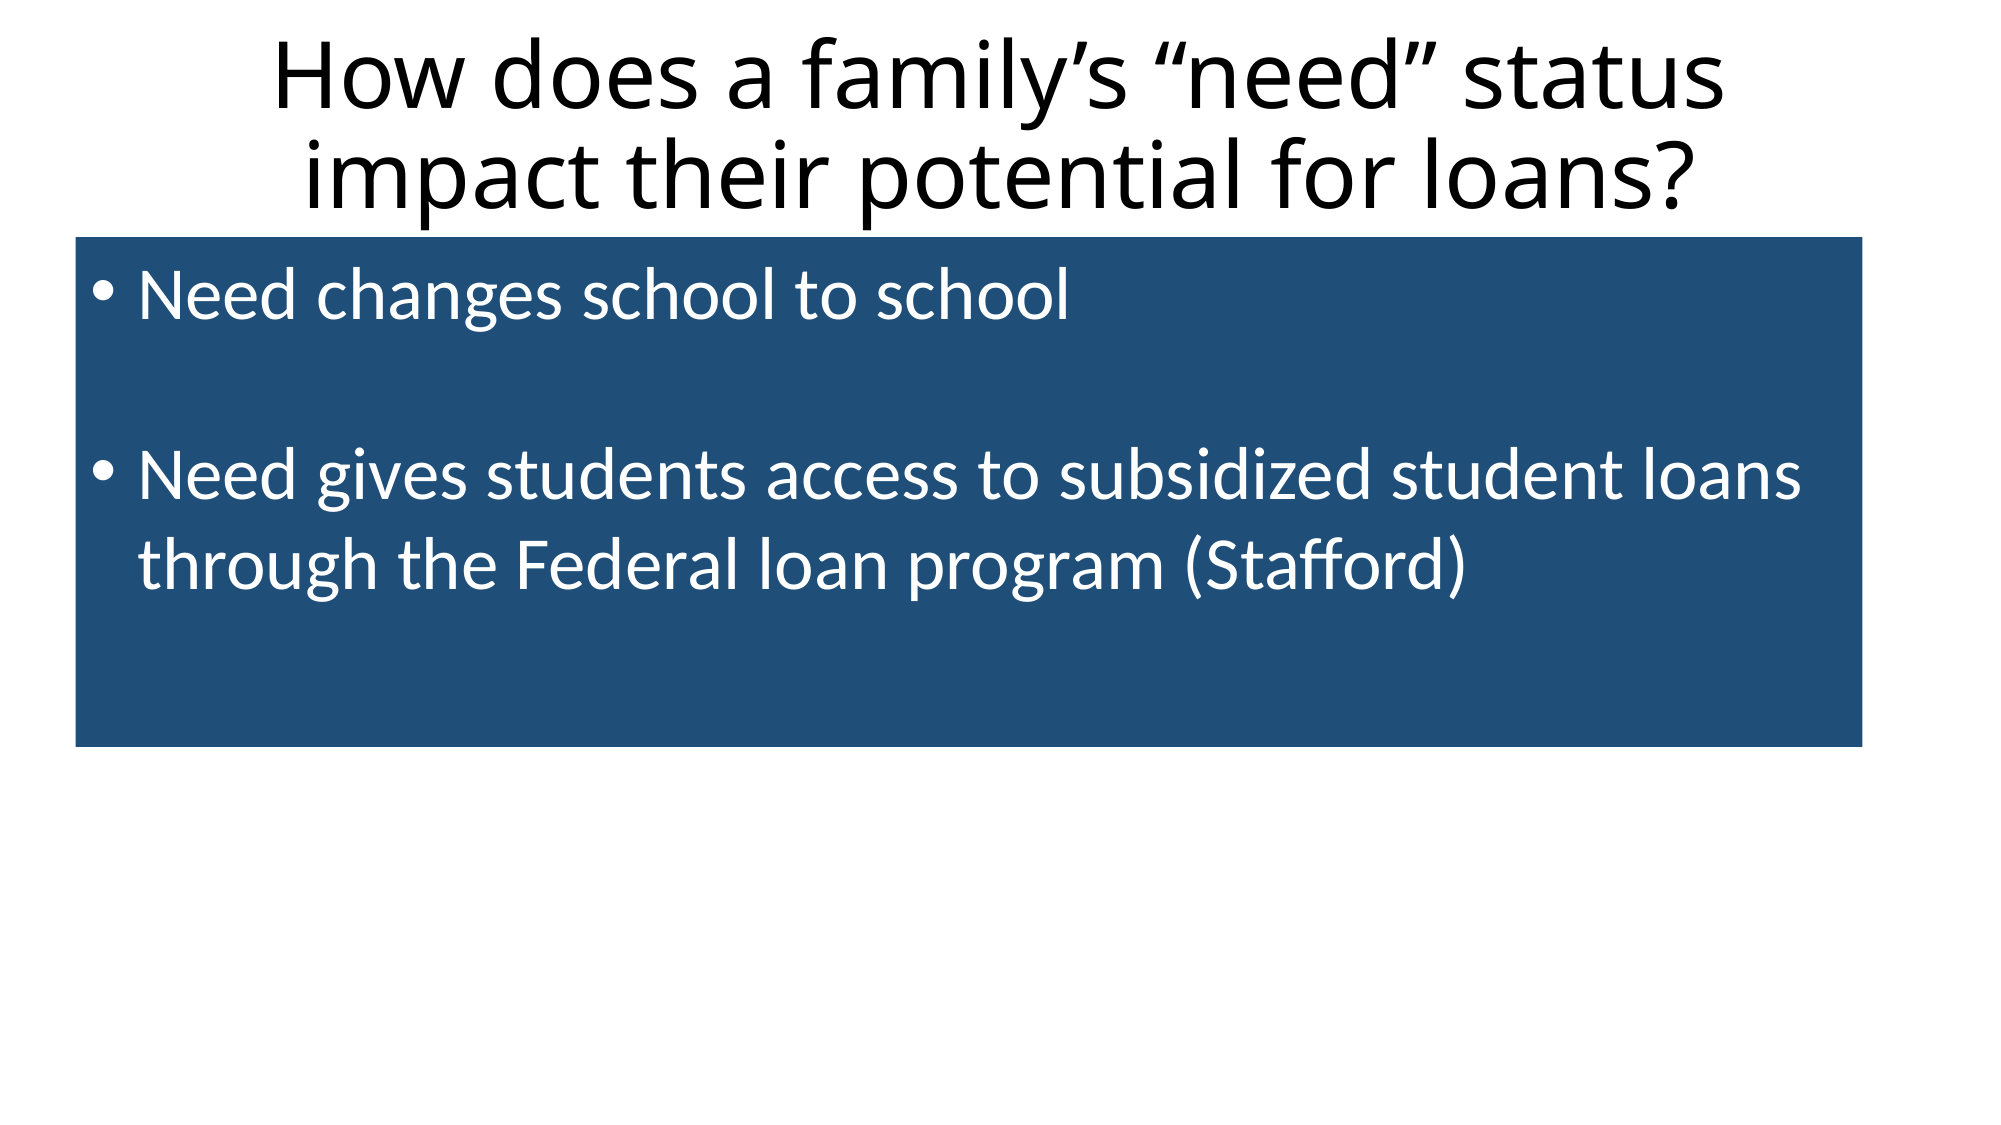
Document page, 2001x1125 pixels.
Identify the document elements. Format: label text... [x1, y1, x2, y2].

text_box Need changes school to school Need gives students access to subsidized student loans through the Federal loan program (Stafford) [75, 237, 1863, 747]
title How does a family’s “need” status impact their potential for loans? [137, 19, 1863, 237]
